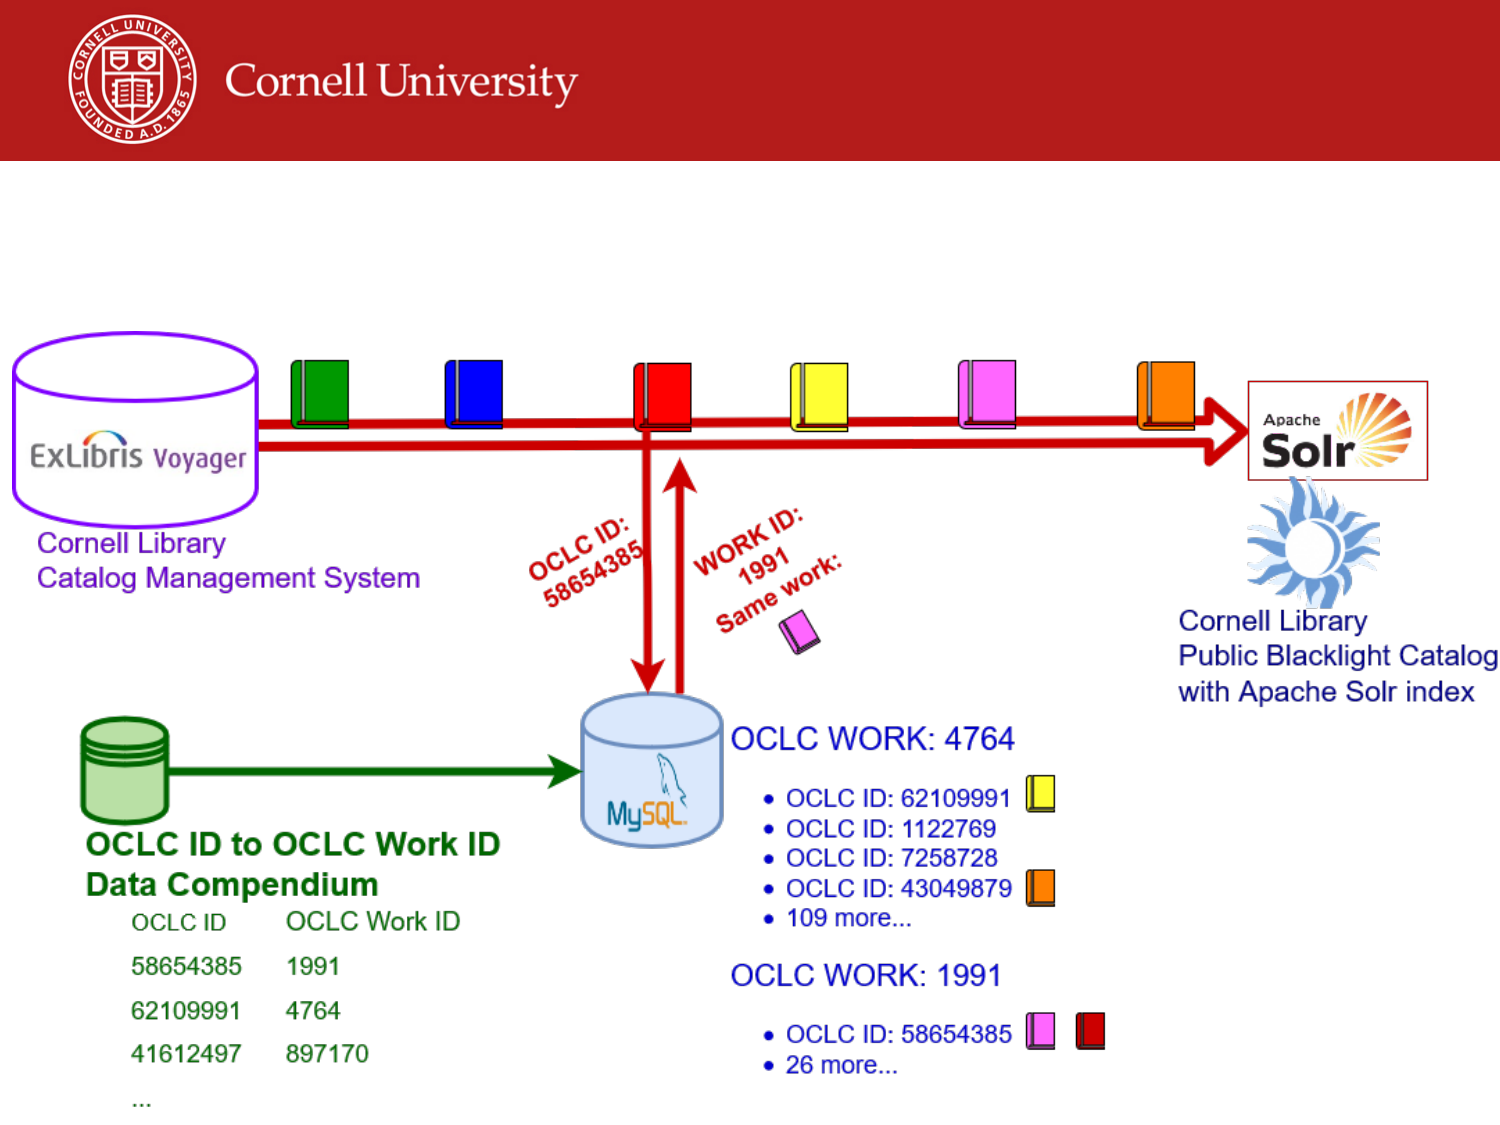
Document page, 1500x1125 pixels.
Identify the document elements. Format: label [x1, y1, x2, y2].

picture [0, 0, 1500, 161]
picture [12, 331, 1500, 1125]
